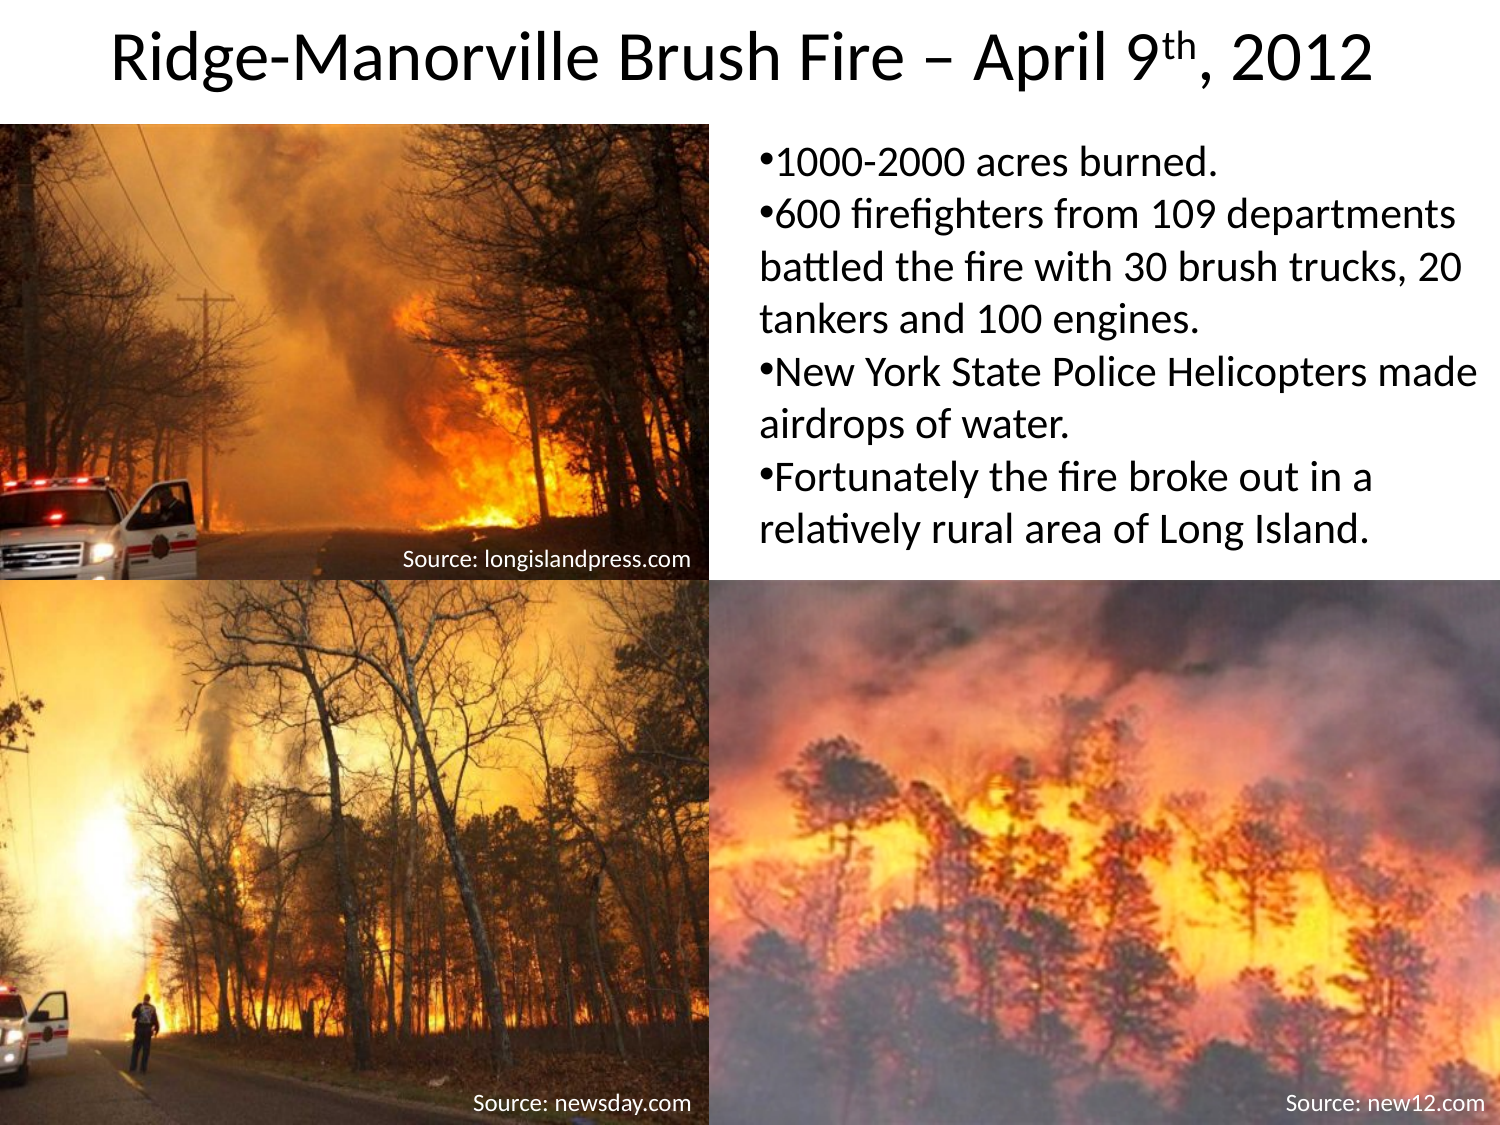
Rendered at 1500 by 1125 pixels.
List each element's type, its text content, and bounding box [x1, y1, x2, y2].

text_box 1000-2000 acres burned. 600 firefighters from 109 departments battled the fire with 30 brush trucks, 20 tankers and 100 engines. New York State Police Helicopters made airdrops of water. Fortunately the fire broke out in a relatively rural area of Long Island. [744, 124, 1500, 560]
text_box Ridge-Manorville Brush Fire – April 9th, 2012 [0, 0, 1500, 125]
picture [0, 124, 1500, 1125]
